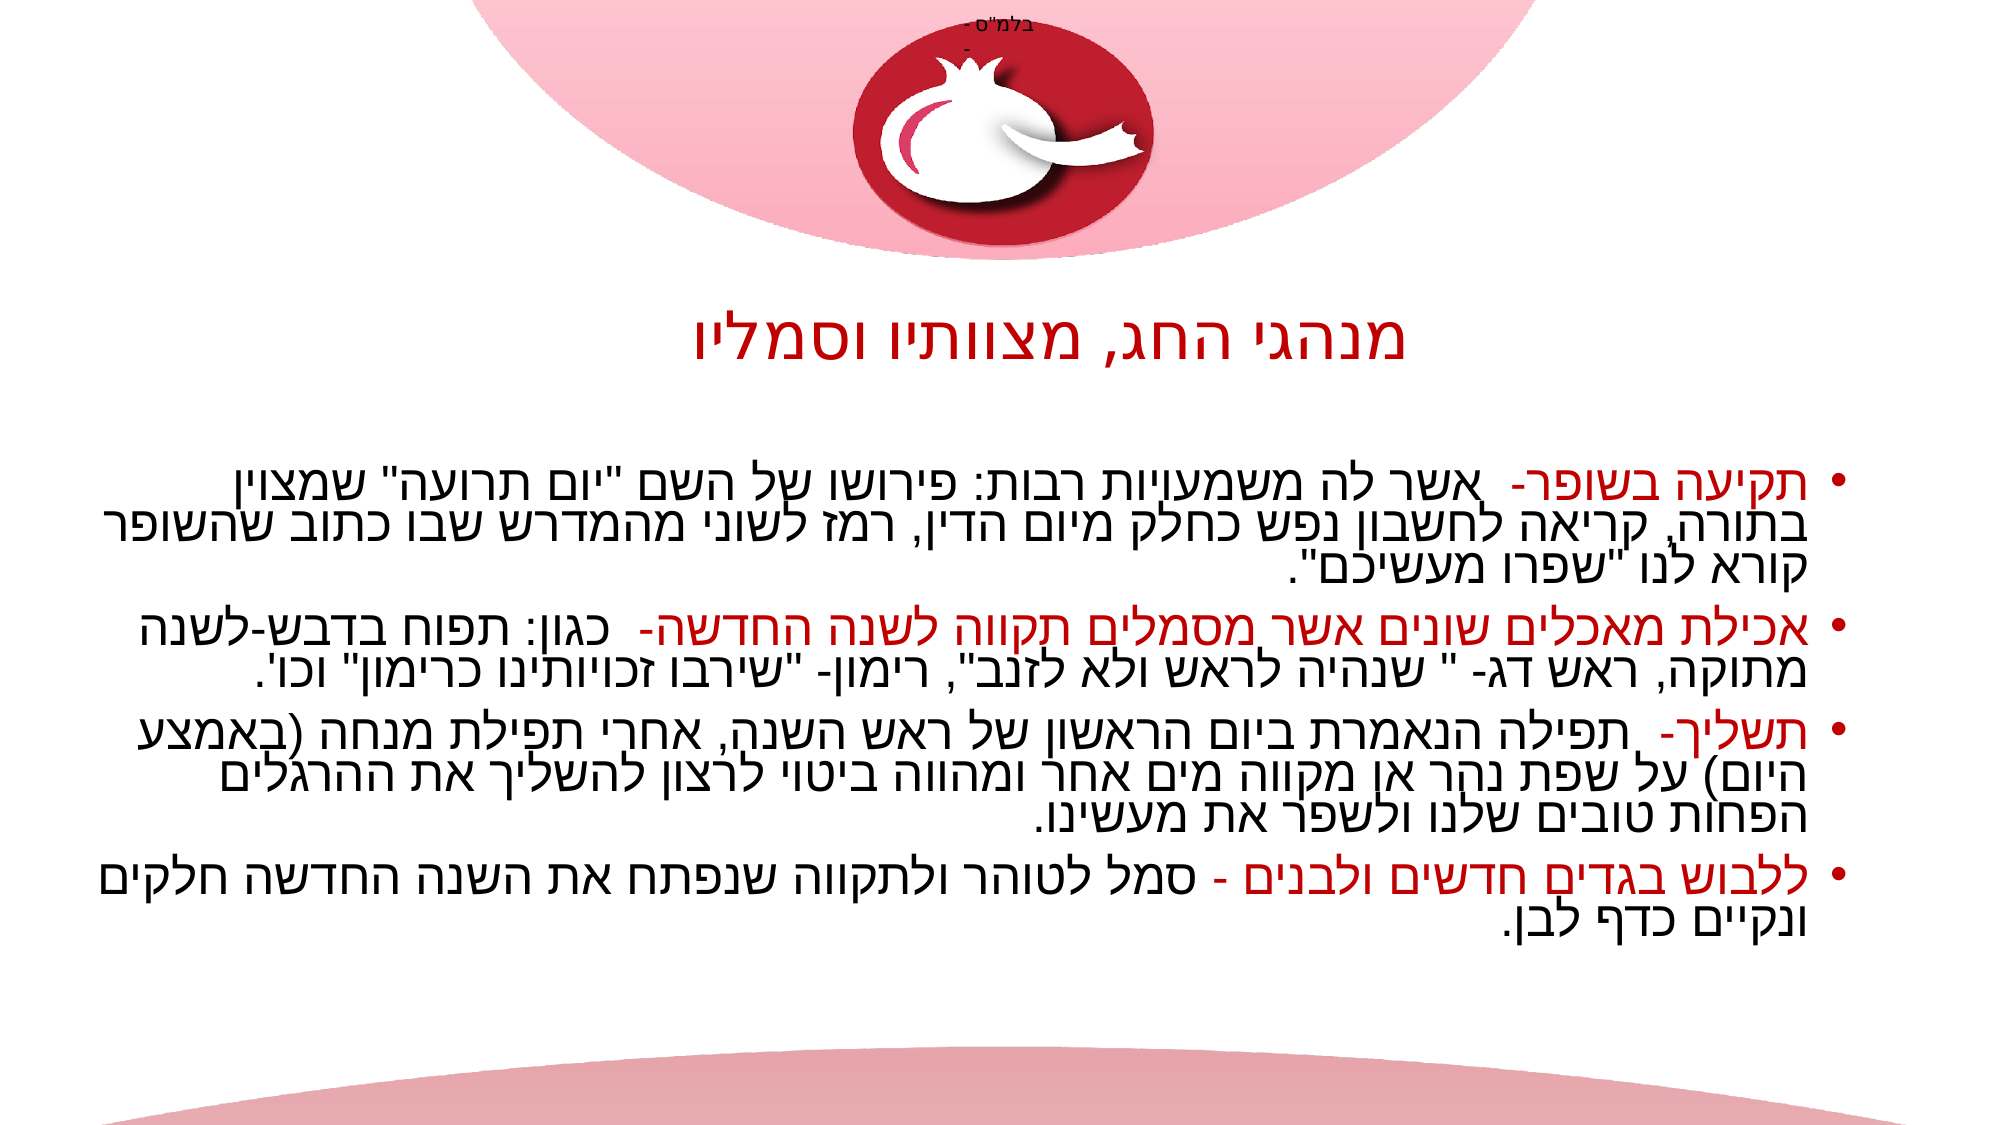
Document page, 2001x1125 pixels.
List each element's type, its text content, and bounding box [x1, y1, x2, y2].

title מנהגי החג, מצוותיו וסמליו [663, 254, 1426, 421]
list תקיעה בשופר- אשר לה משמעויות רבות: פירושו של השם "יום תרועה" שמצוין בתורה, קריאה לחשבון נפש כחלק מיום הדין, רמז לשוני מהמדרש שבו כתוב שהשופר קורא לנו "שפרו מעשיכם". אכילת מאכלים שונים אשר מסמלים תקווה לשנה החדשה- כגון: תפוח בדבש-לשנה מתוקה, ראש דג- " שנהיה לראש ולא לזנב", רימון- "שירבו זכויותינו כרימון" וכו'. תשליך- תפילה הנאמרת ביום הראשון של ראש השנה, אחרי תפילת מנחה (באמצע היום) על שפת נהר או מקווה מים אחר ומהווה ביטוי לרצון להשליך את ההרגלים הפחות טובים שלנו ולשפר את מעשינו. ללבוש בגדים חדשים ולבנים - סמל לטוהר ולתקווה שנפתח את השנה החדשה חלקים ונקיים כדף לבן. [74, 459, 1863, 1011]
picture [0, 0, 2001, 1125]
